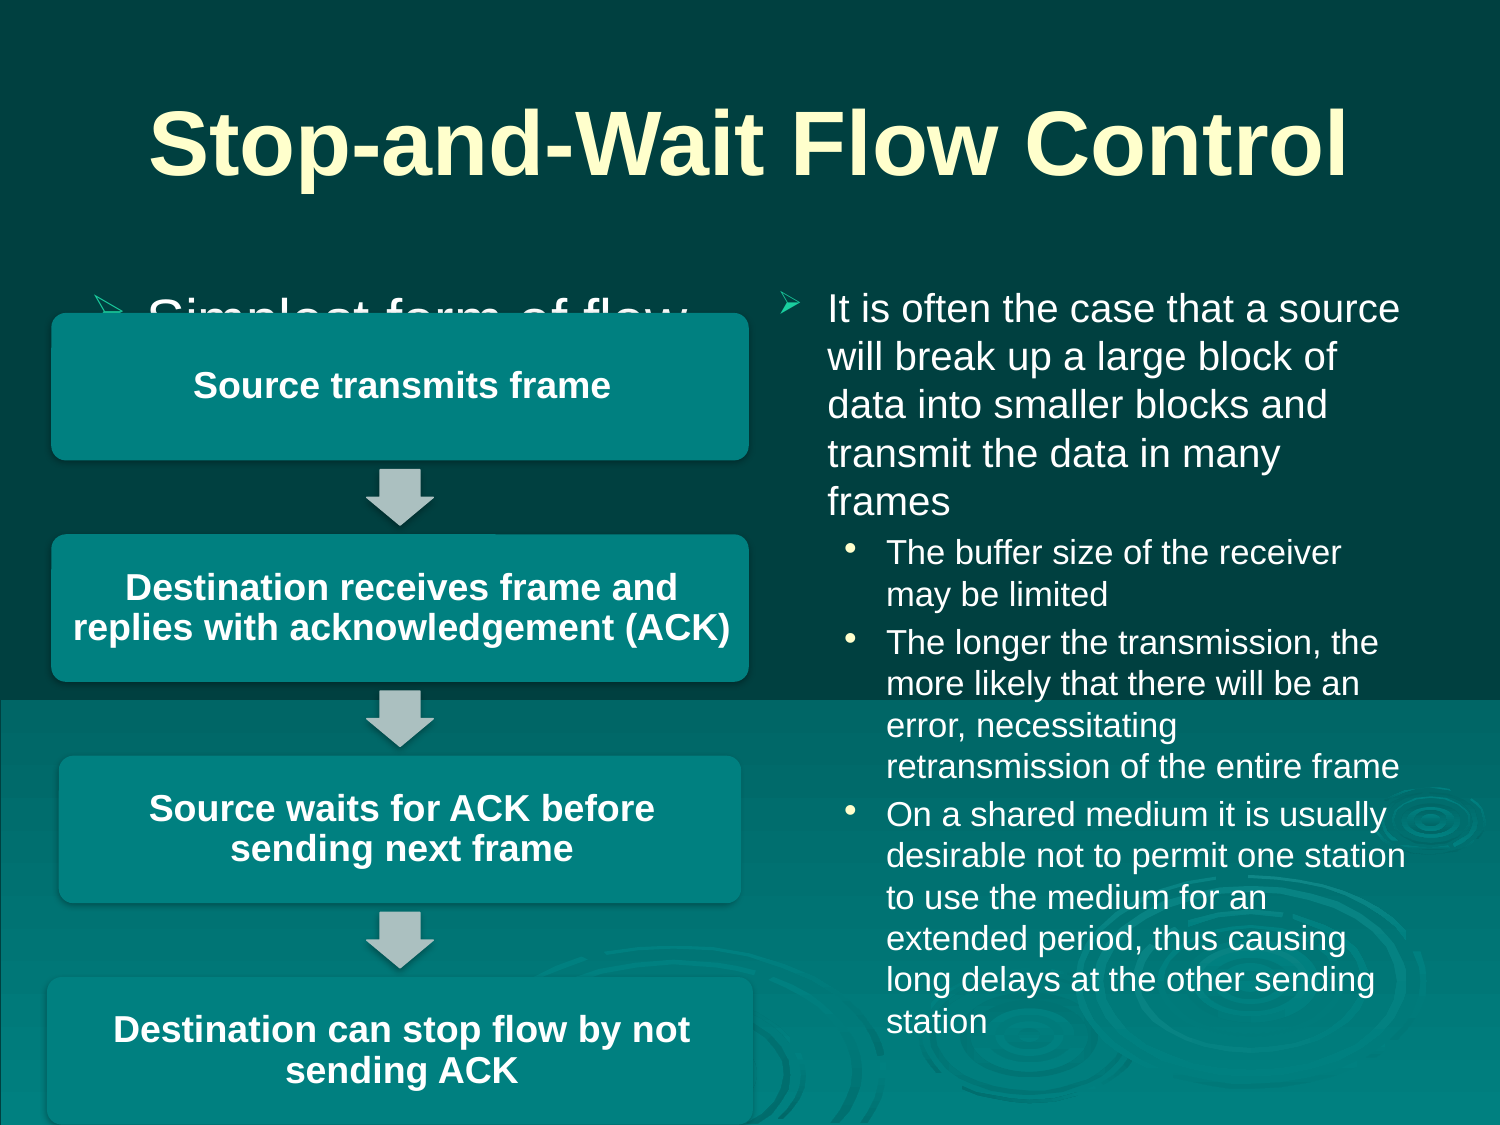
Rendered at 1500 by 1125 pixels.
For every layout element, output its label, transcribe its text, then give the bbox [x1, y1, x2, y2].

list Simplest form of flow control [74, 274, 738, 310]
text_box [0, 312, 826, 1125]
title Stop-and-Wait Flow Control [74, 45, 1426, 233]
list It is often the case that a source will break up a large block of data into smaller blocks and transmit the data in many frames The buffer size of the receiver may be limited The longer the transmission, the more likely that there will be an error, necessitating retransmission of the entire frame On a shared medium it is usually desirable not to permit one station to use the medium for an extended period, thus causing long delays at the other sending station [762, 274, 1426, 1101]
